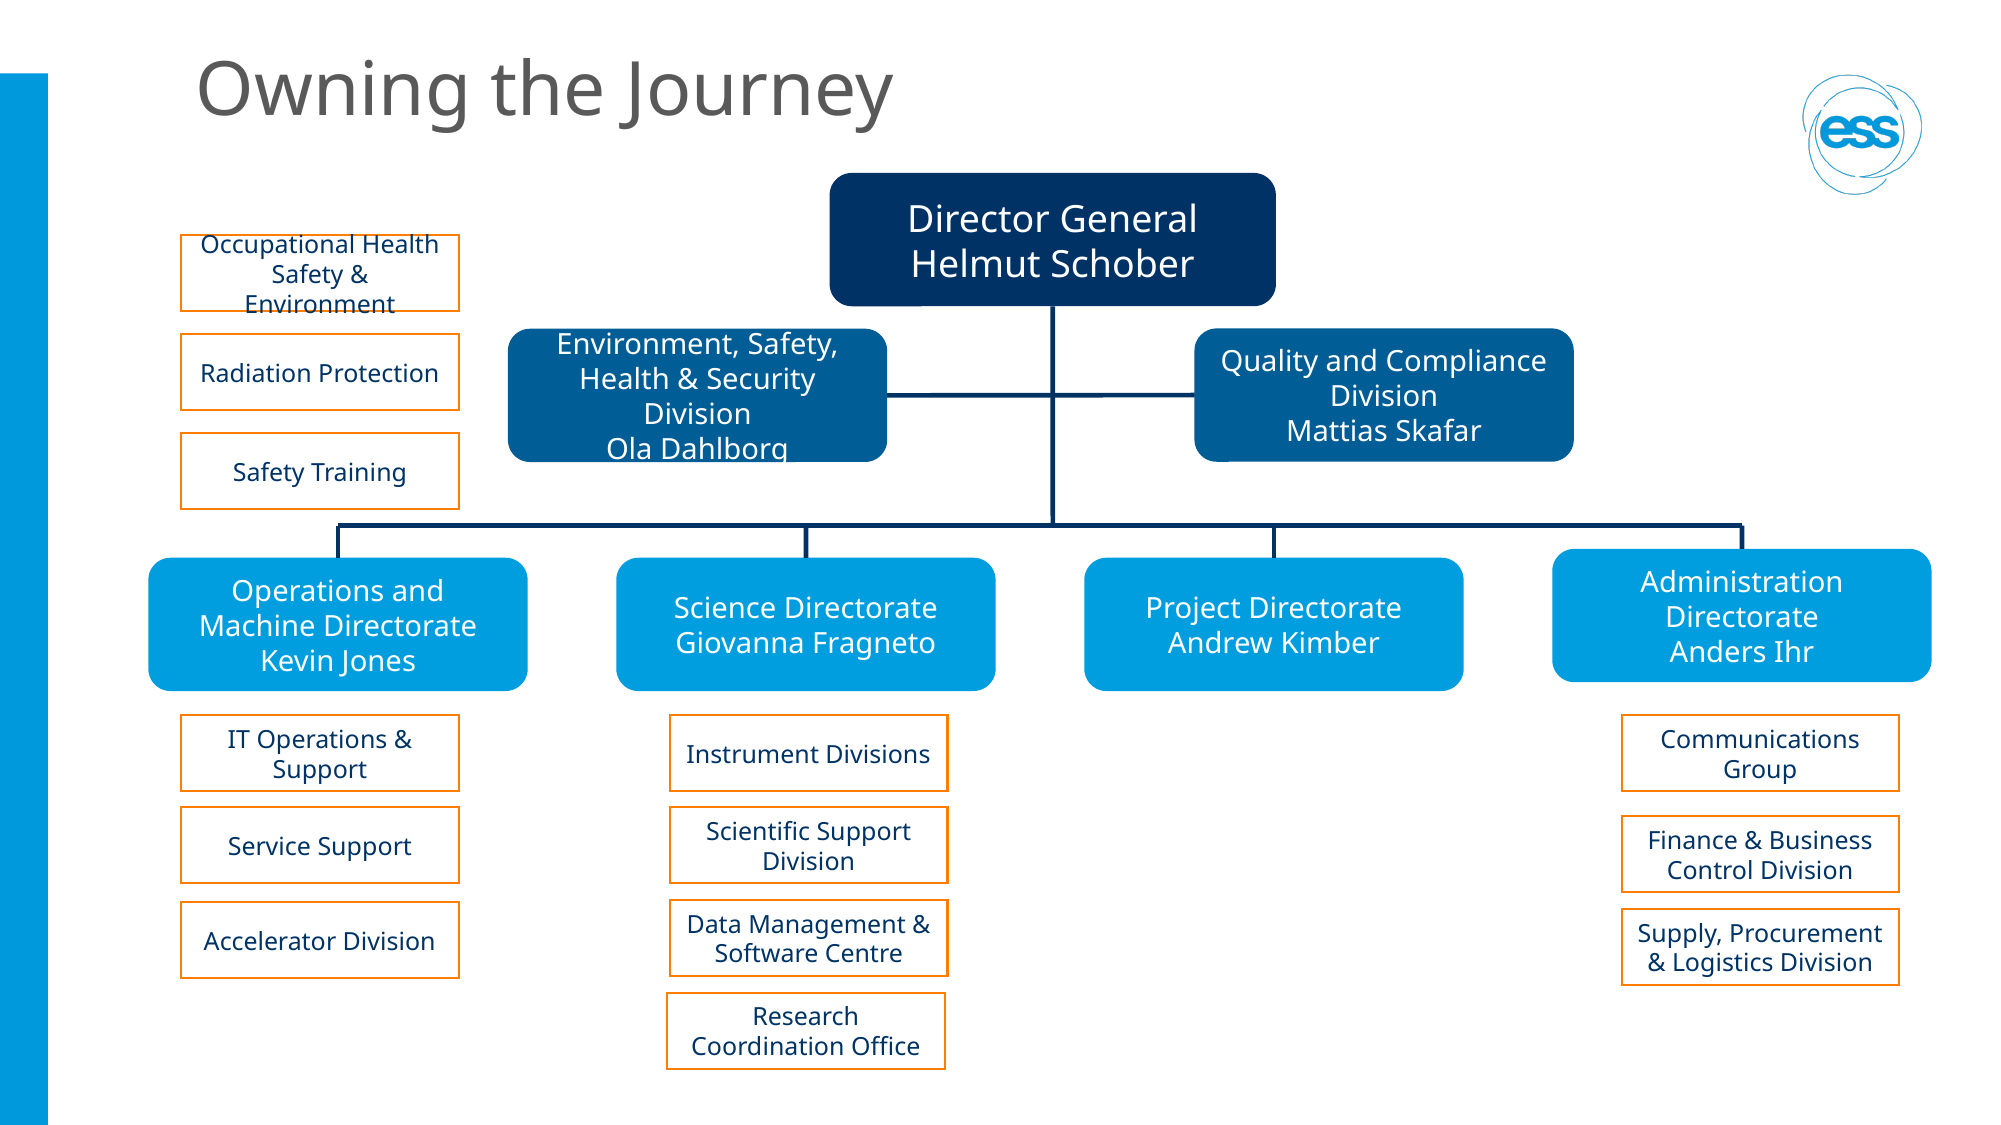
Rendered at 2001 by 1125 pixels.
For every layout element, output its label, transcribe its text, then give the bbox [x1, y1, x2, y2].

text_box Operations and Machine Directorate Kevin Jones [147, 556, 529, 693]
title Owning the Journey [181, 43, 1717, 152]
text_box Finance & Business Control Division [1621, 815, 1900, 893]
text_box Project Directorate Andrew Kimber [1083, 556, 1465, 693]
text_box Safety Training [180, 432, 460, 510]
text_box Radiation Protection [180, 333, 460, 411]
text_box Occupational Health Safety & Environment [180, 234, 460, 312]
text_box Environment, Safety, Health & Security Division Ola Dahlborg [506, 327, 889, 464]
text_box IT Operations & Support [180, 714, 460, 792]
text_box Accelerator Division [180, 901, 460, 979]
text_box Supply, Procurement & Logistics Division [1621, 908, 1900, 986]
text_box Research Coordination Office [666, 992, 946, 1070]
text_box Science Directorate Giovanna Fragneto [615, 556, 997, 693]
text_box Scientific Support Division [669, 806, 949, 884]
text_box Communications Group [1621, 714, 1900, 792]
text_box Instrument Divisions [669, 714, 949, 792]
text_box Director General Helmut Schober [828, 171, 1277, 308]
text_box Quality and Compliance Division Mattias Skafar [1193, 327, 1575, 463]
text_box Administration Directorate Anders Ihr [1551, 547, 1933, 684]
text_box Service Support [180, 806, 460, 884]
text_box Data Management & Software Centre [669, 899, 949, 977]
